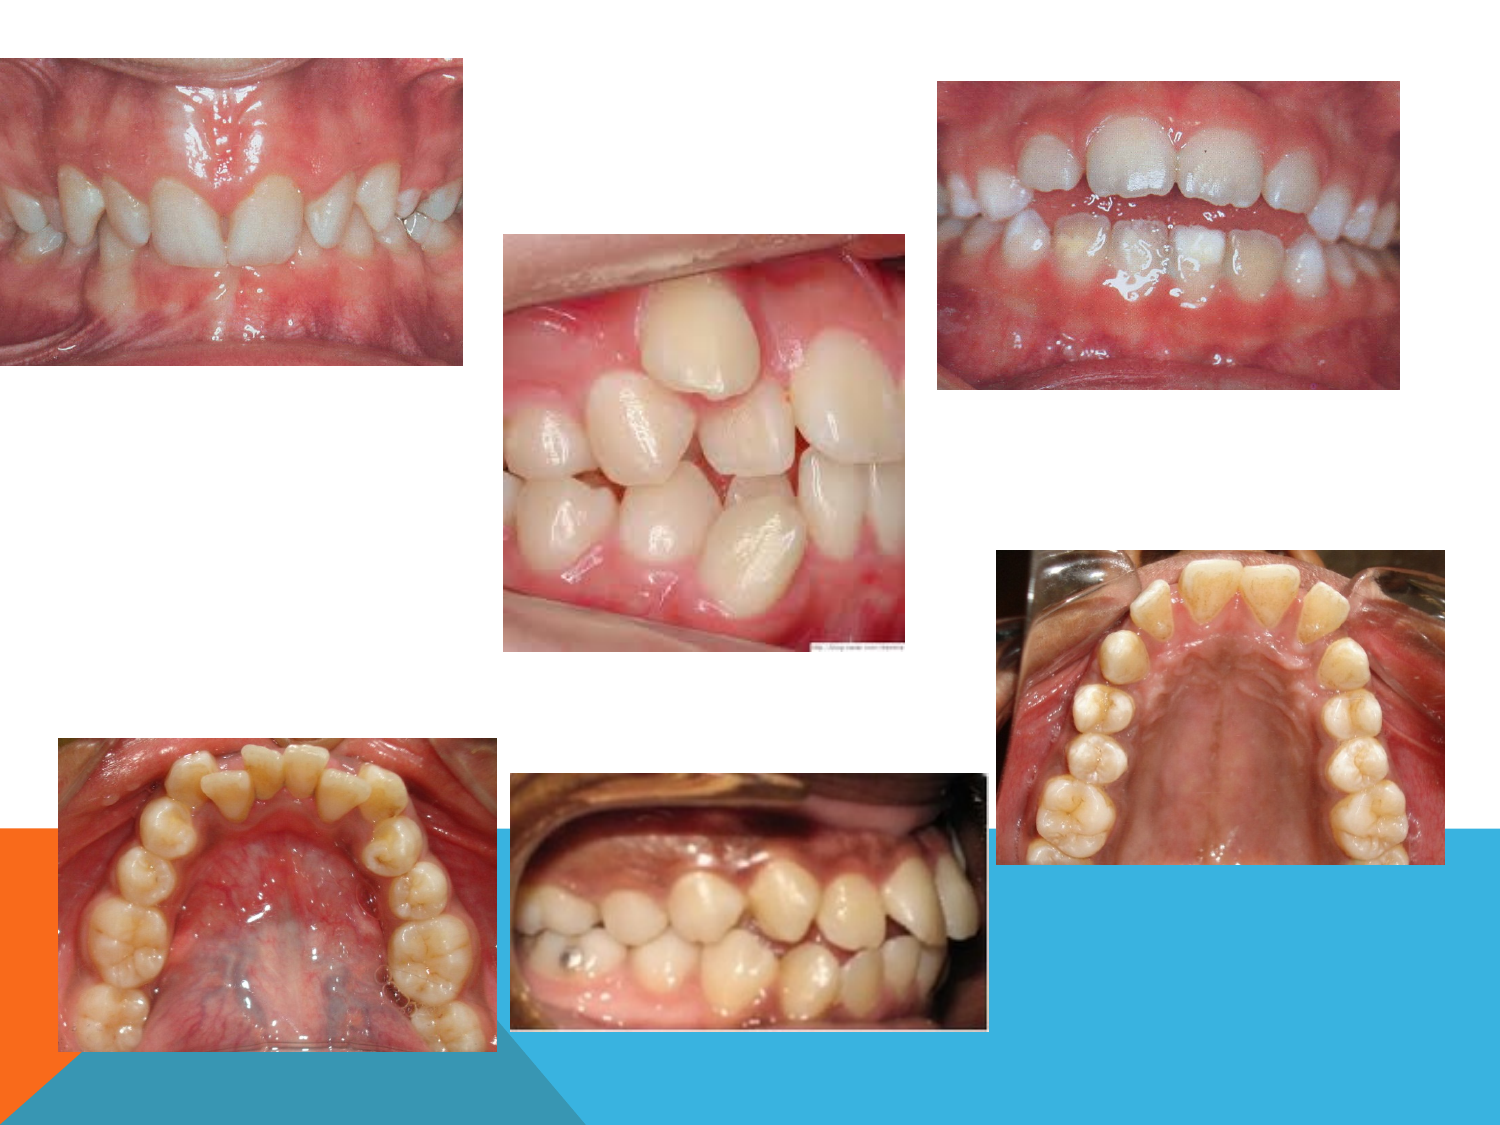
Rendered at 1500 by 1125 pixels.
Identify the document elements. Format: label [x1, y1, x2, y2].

picture [995, 550, 1445, 865]
picture [503, 234, 906, 653]
picture [58, 738, 497, 1053]
text_box [0, 58, 463, 366]
text_box [937, 81, 1401, 390]
picture [510, 773, 989, 1032]
